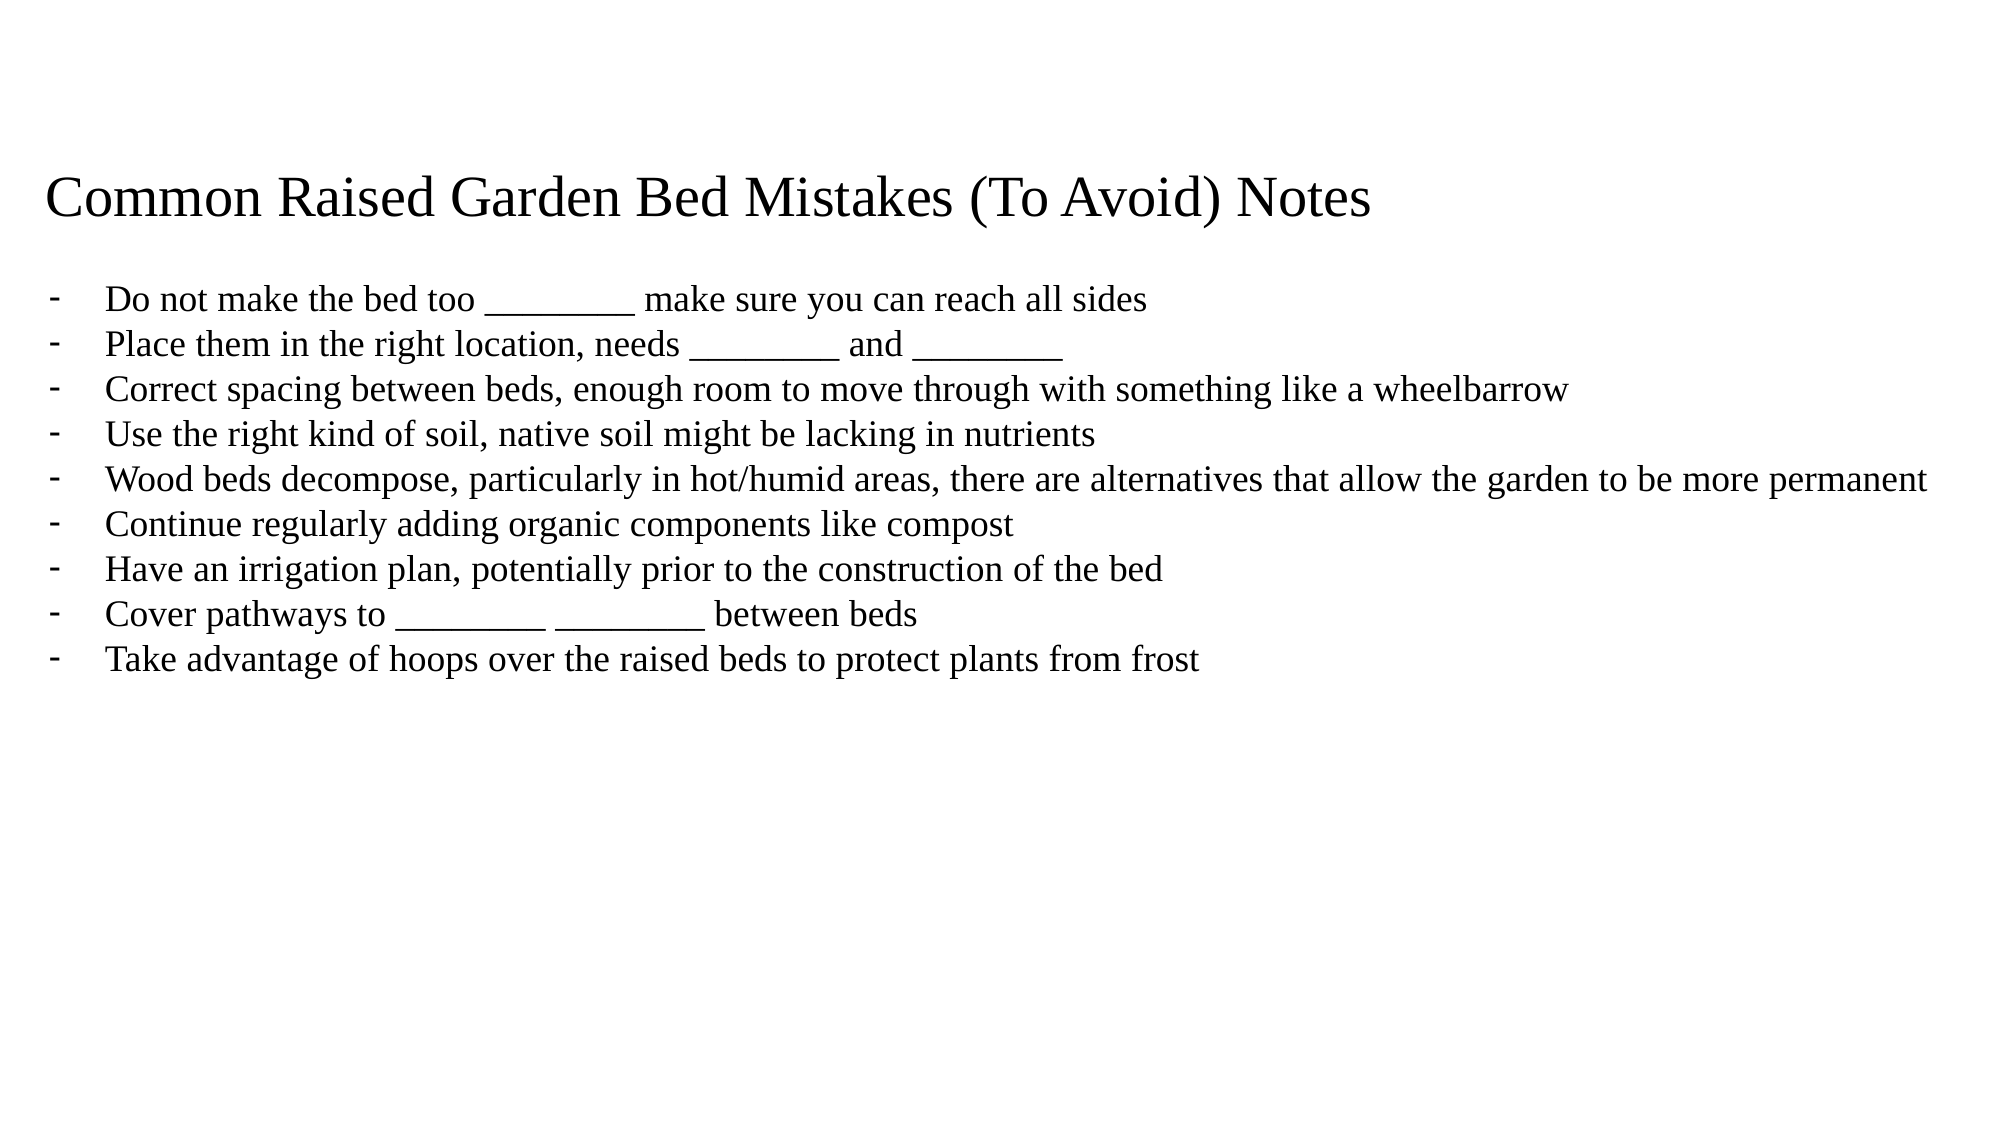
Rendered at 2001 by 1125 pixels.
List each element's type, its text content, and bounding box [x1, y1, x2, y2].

text_box Do not make the bed too ________ make sure you can reach all sides Place them in the right location, needs ________ and ________ Correct spacing between beds, enough room to move through with something like a wheelbarrow Use the right kind of soil, native soil might be lacking in nutrients Wood beds decompose, particularly in hot/humid areas, there are alternatives that allow the garden to be more permanent Continue regularly adding organic components like compost Have an irrigation plan, potentially prior to the construction of the bed Cover pathways to ________ ________ between beds Take advantage of hoops over the raised beds to protect plants from frost [33, 266, 1988, 732]
text_box Common Raised Garden Bed Mistakes (To Avoid) Notes [30, 140, 1970, 236]
